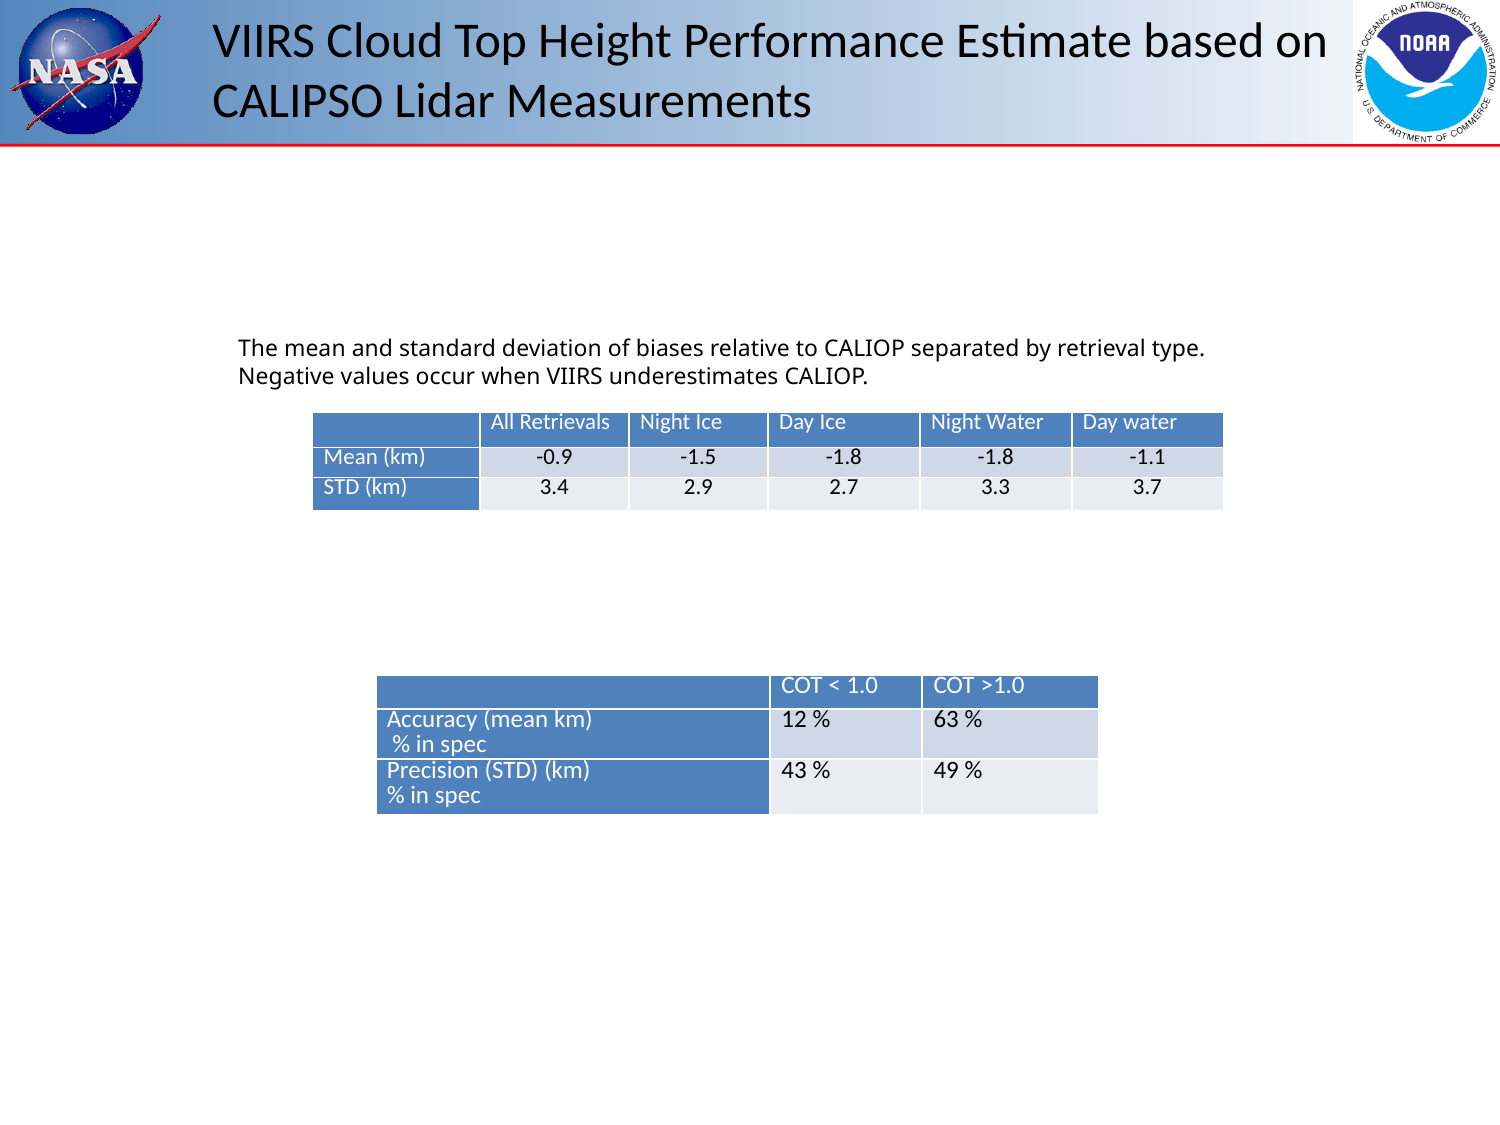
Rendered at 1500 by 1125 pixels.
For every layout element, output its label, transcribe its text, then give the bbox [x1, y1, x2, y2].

picture [1353, 0, 1498, 144]
table_cell -1.8 [769, 448, 919, 477]
table_header All Retrievals [481, 413, 628, 447]
table_cell 2.9 [630, 478, 767, 510]
table_cell 12 % [771, 710, 921, 758]
table_header [313, 413, 479, 447]
table_header COT < 1.0 [771, 676, 921, 708]
table_cell 63 % [923, 710, 1098, 758]
picture [0, 0, 161, 142]
text_box The mean and standard deviation of biases relative to CALIOP separated by retrieval type. Negative values occur when VIIRS underestimates CALIOP. [223, 326, 1289, 397]
table_cell 3.3 [921, 478, 1071, 510]
table_cell Precision (STD) (km) % in spec [377, 760, 769, 814]
table_header Night Ice [630, 413, 767, 447]
table_cell -1.1 [1073, 448, 1223, 477]
table_cell -0.9 [481, 448, 628, 477]
table_cell 3.4 [481, 478, 628, 510]
title VIIRS Cloud Top Height Performance Estimate based on CALIPSO Lidar Measurements [175, 0, 1366, 135]
table_header Day water [1073, 413, 1223, 447]
table_header Night Water [921, 413, 1071, 447]
table_cell STD (km) [313, 478, 479, 510]
table_cell 43 % [771, 760, 921, 814]
table_cell 2.7 [769, 478, 919, 510]
table_cell 3.7 [1073, 478, 1223, 510]
table_cell Accuracy (mean km) % in spec [377, 710, 769, 758]
table_cell -1.5 [630, 448, 767, 477]
table_header Day Ice [769, 413, 919, 447]
table_cell 49 % [923, 760, 1098, 814]
table_header [377, 676, 769, 708]
table_header COT >1.0 [923, 676, 1098, 708]
table_cell Mean (km) [313, 448, 479, 477]
table_cell -1.8 [921, 448, 1071, 477]
